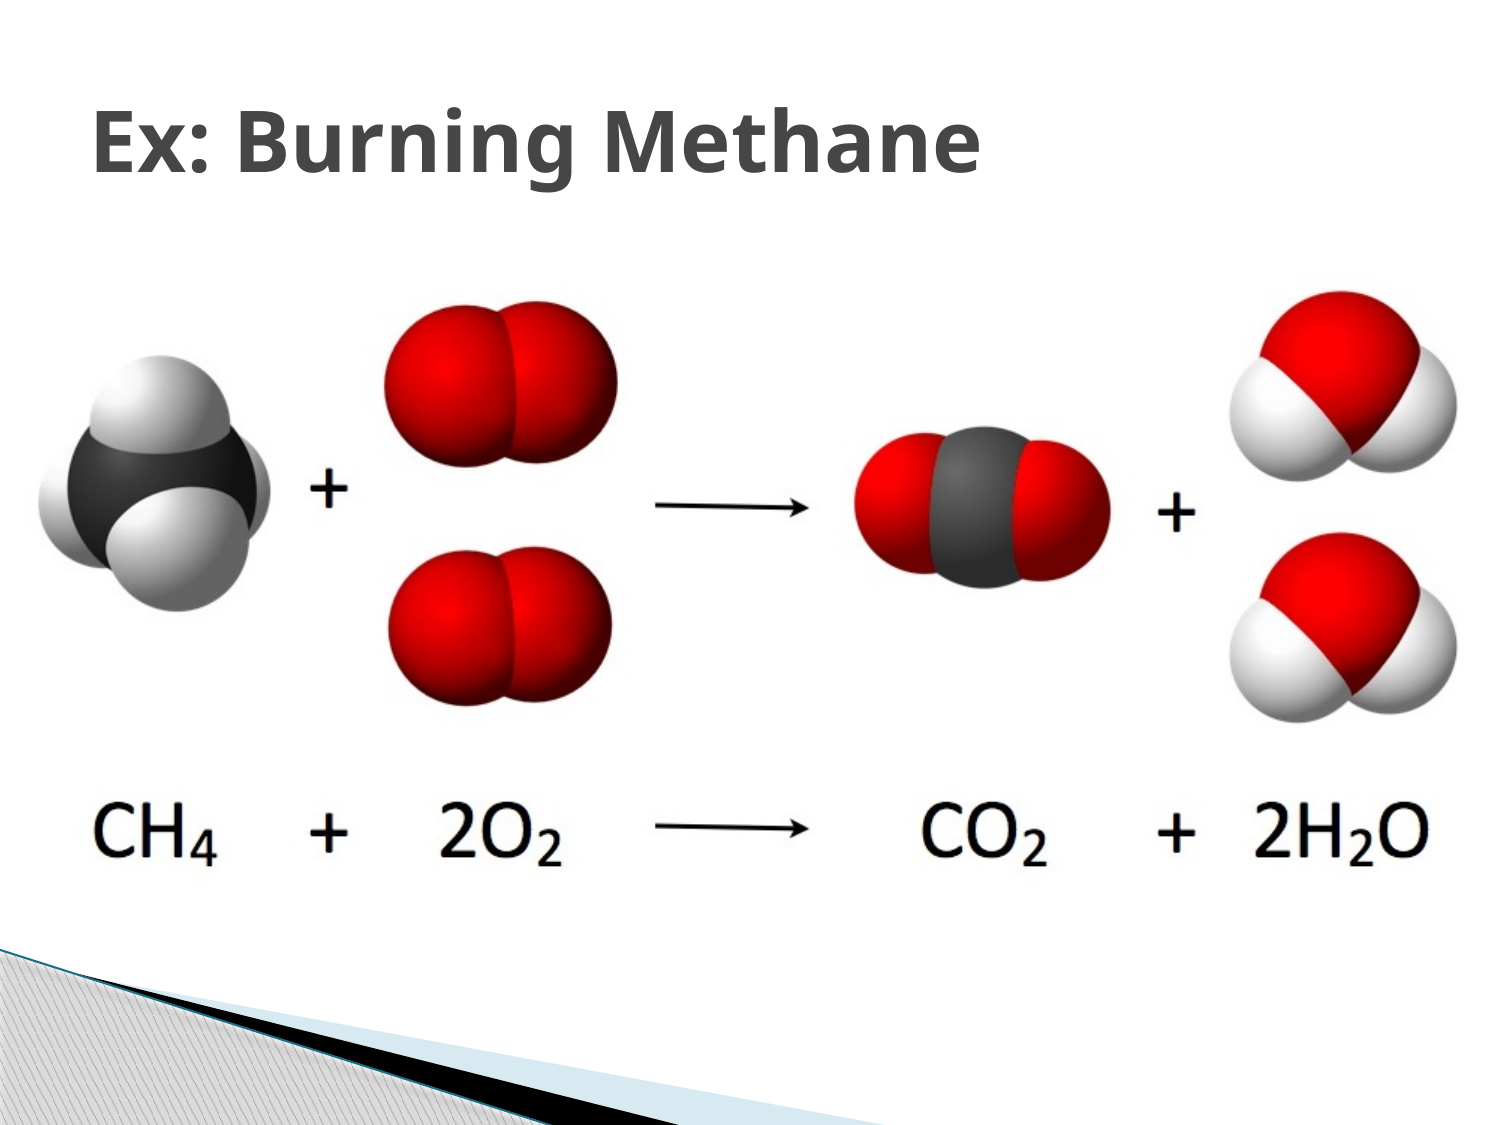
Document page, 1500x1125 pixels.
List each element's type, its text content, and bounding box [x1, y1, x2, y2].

title Ex: Burning Methane [75, 45, 1425, 233]
picture [4, 249, 1500, 926]
